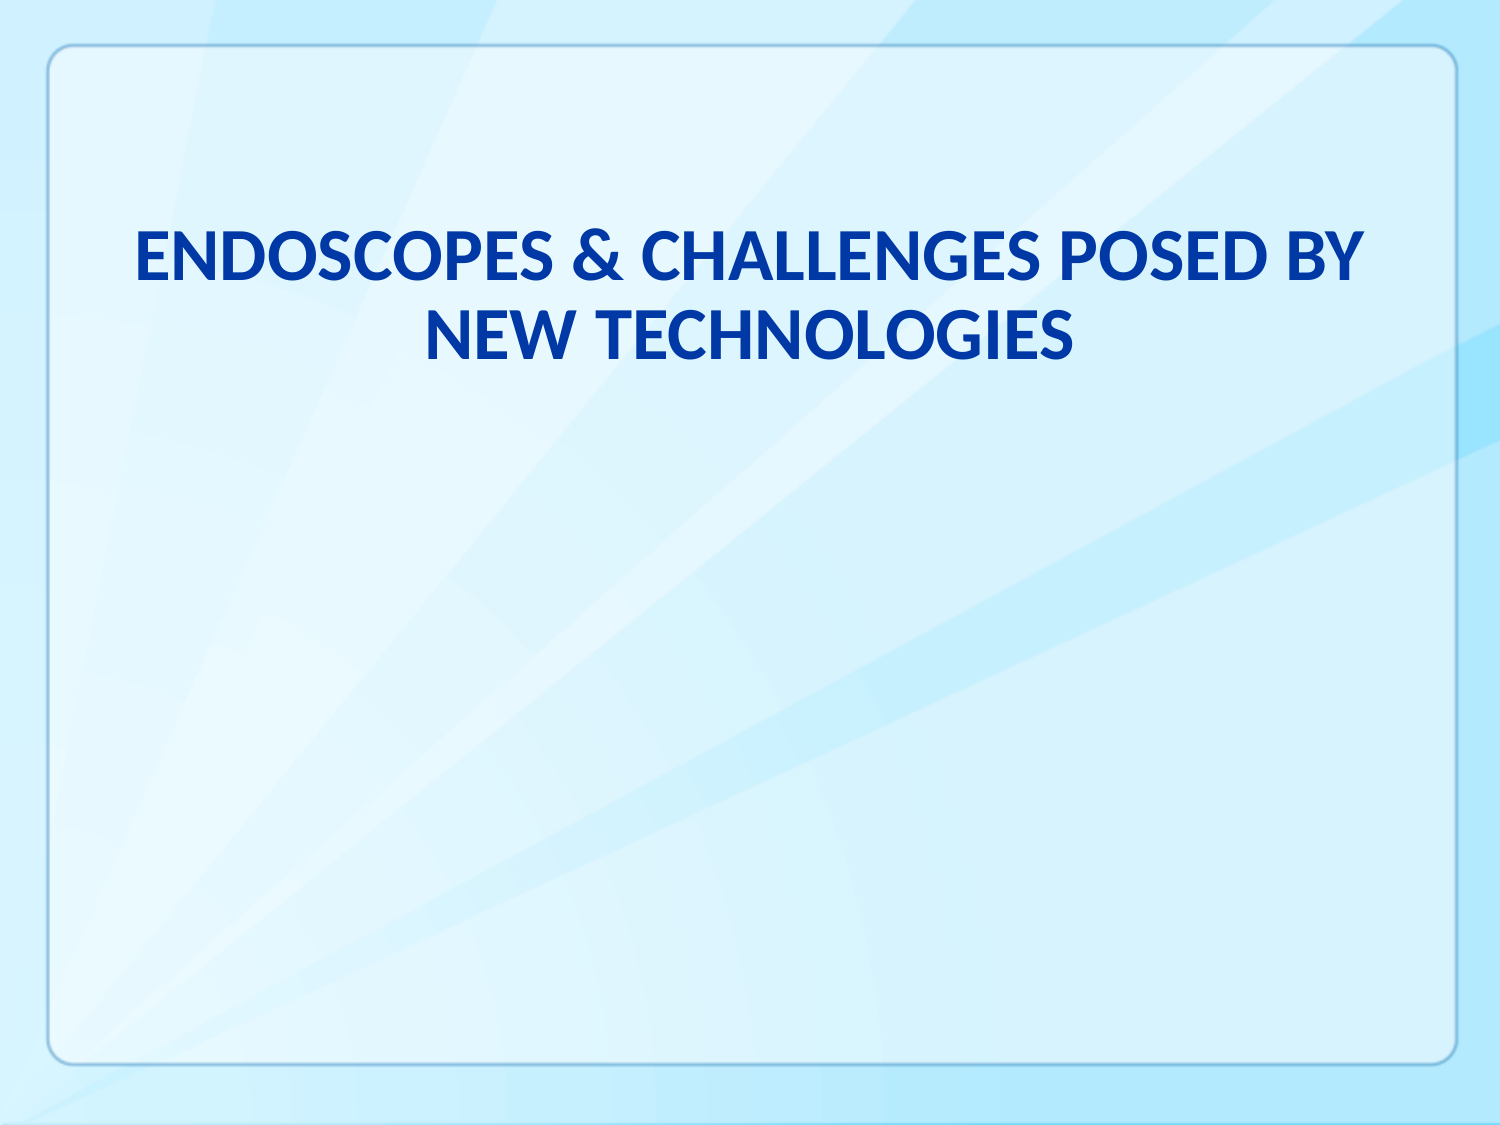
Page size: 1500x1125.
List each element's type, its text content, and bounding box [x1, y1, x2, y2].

title ENDOSCOPES & CHALLENGES POSED BY NEW TECHNOLOGIES [112, 208, 1388, 432]
picture [0, 0, 1500, 1125]
